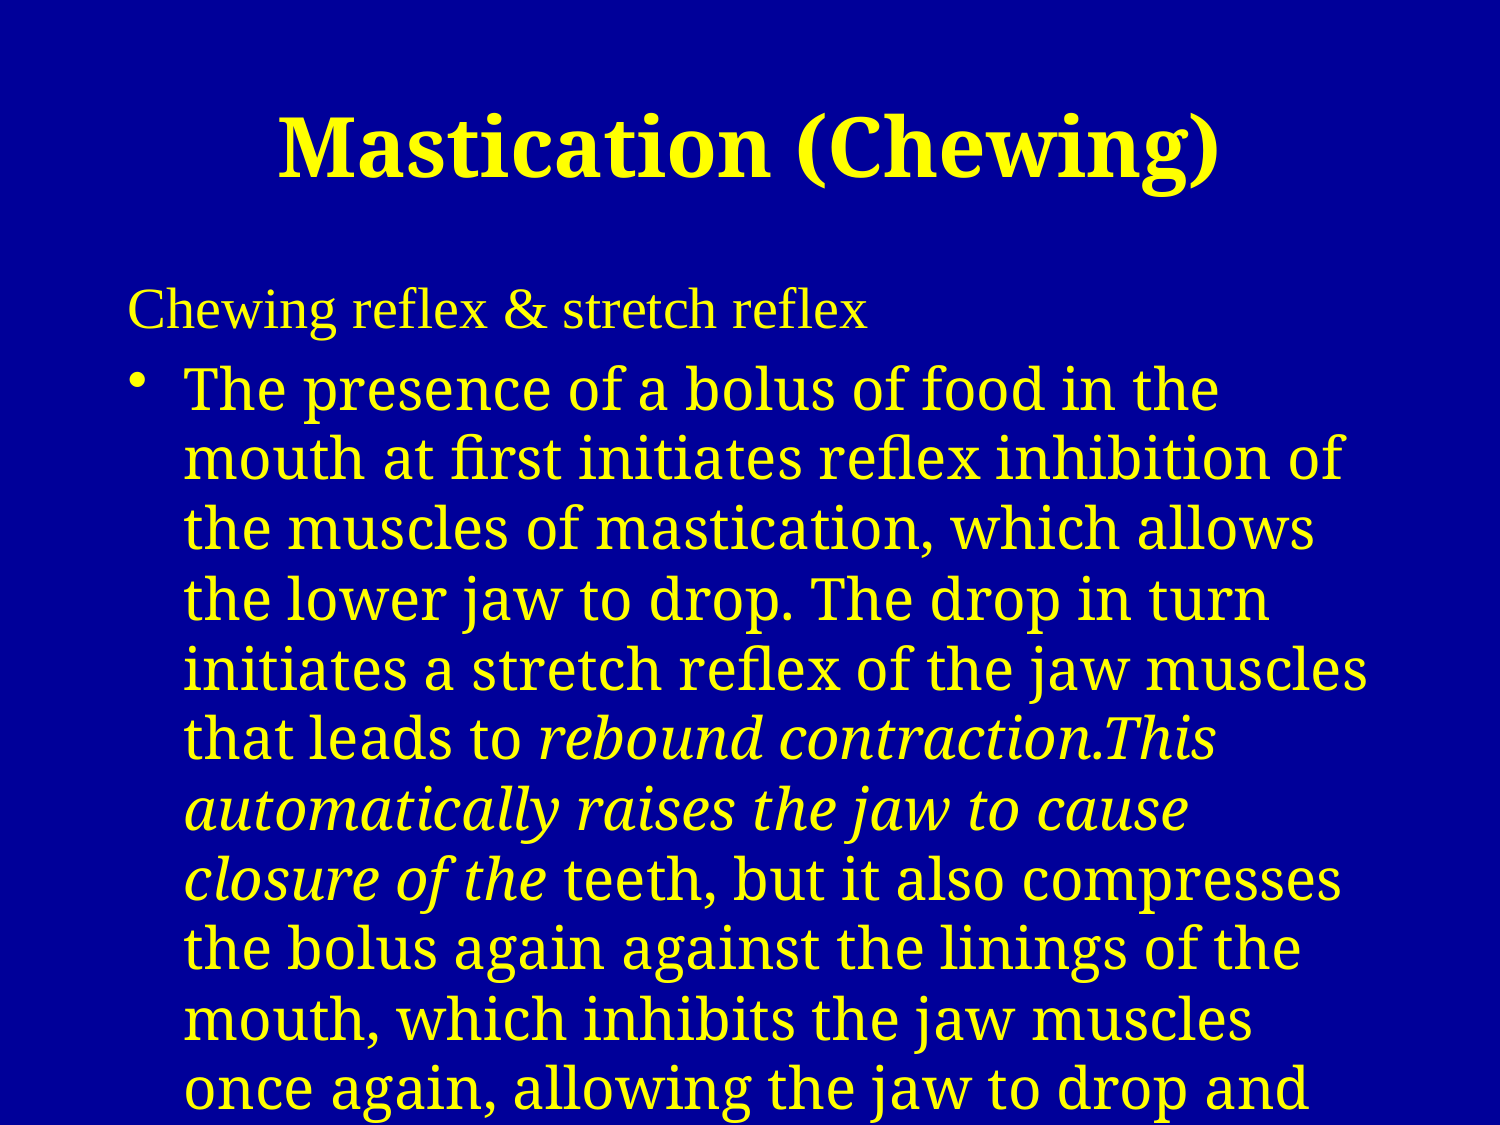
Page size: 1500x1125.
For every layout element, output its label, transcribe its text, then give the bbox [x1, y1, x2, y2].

title Mastication (Chewing) [112, 49, 1388, 238]
list Chewing reflex & stretch reflex The presence of a bolus of food in the mouth at first initiates reflex inhibition of the muscles of mastication, which allows the lower jaw to drop. The drop in turn initiates a stretch reflex of the jaw muscles that leads to rebound contraction.This automatically raises the jaw to cause closure of the teeth, but it also compresses the bolus again against the linings of the mouth, which inhibits the jaw muscles once again, allowing the jaw to drop and rebound another time; this is repeated again and again. [112, 262, 1388, 938]
